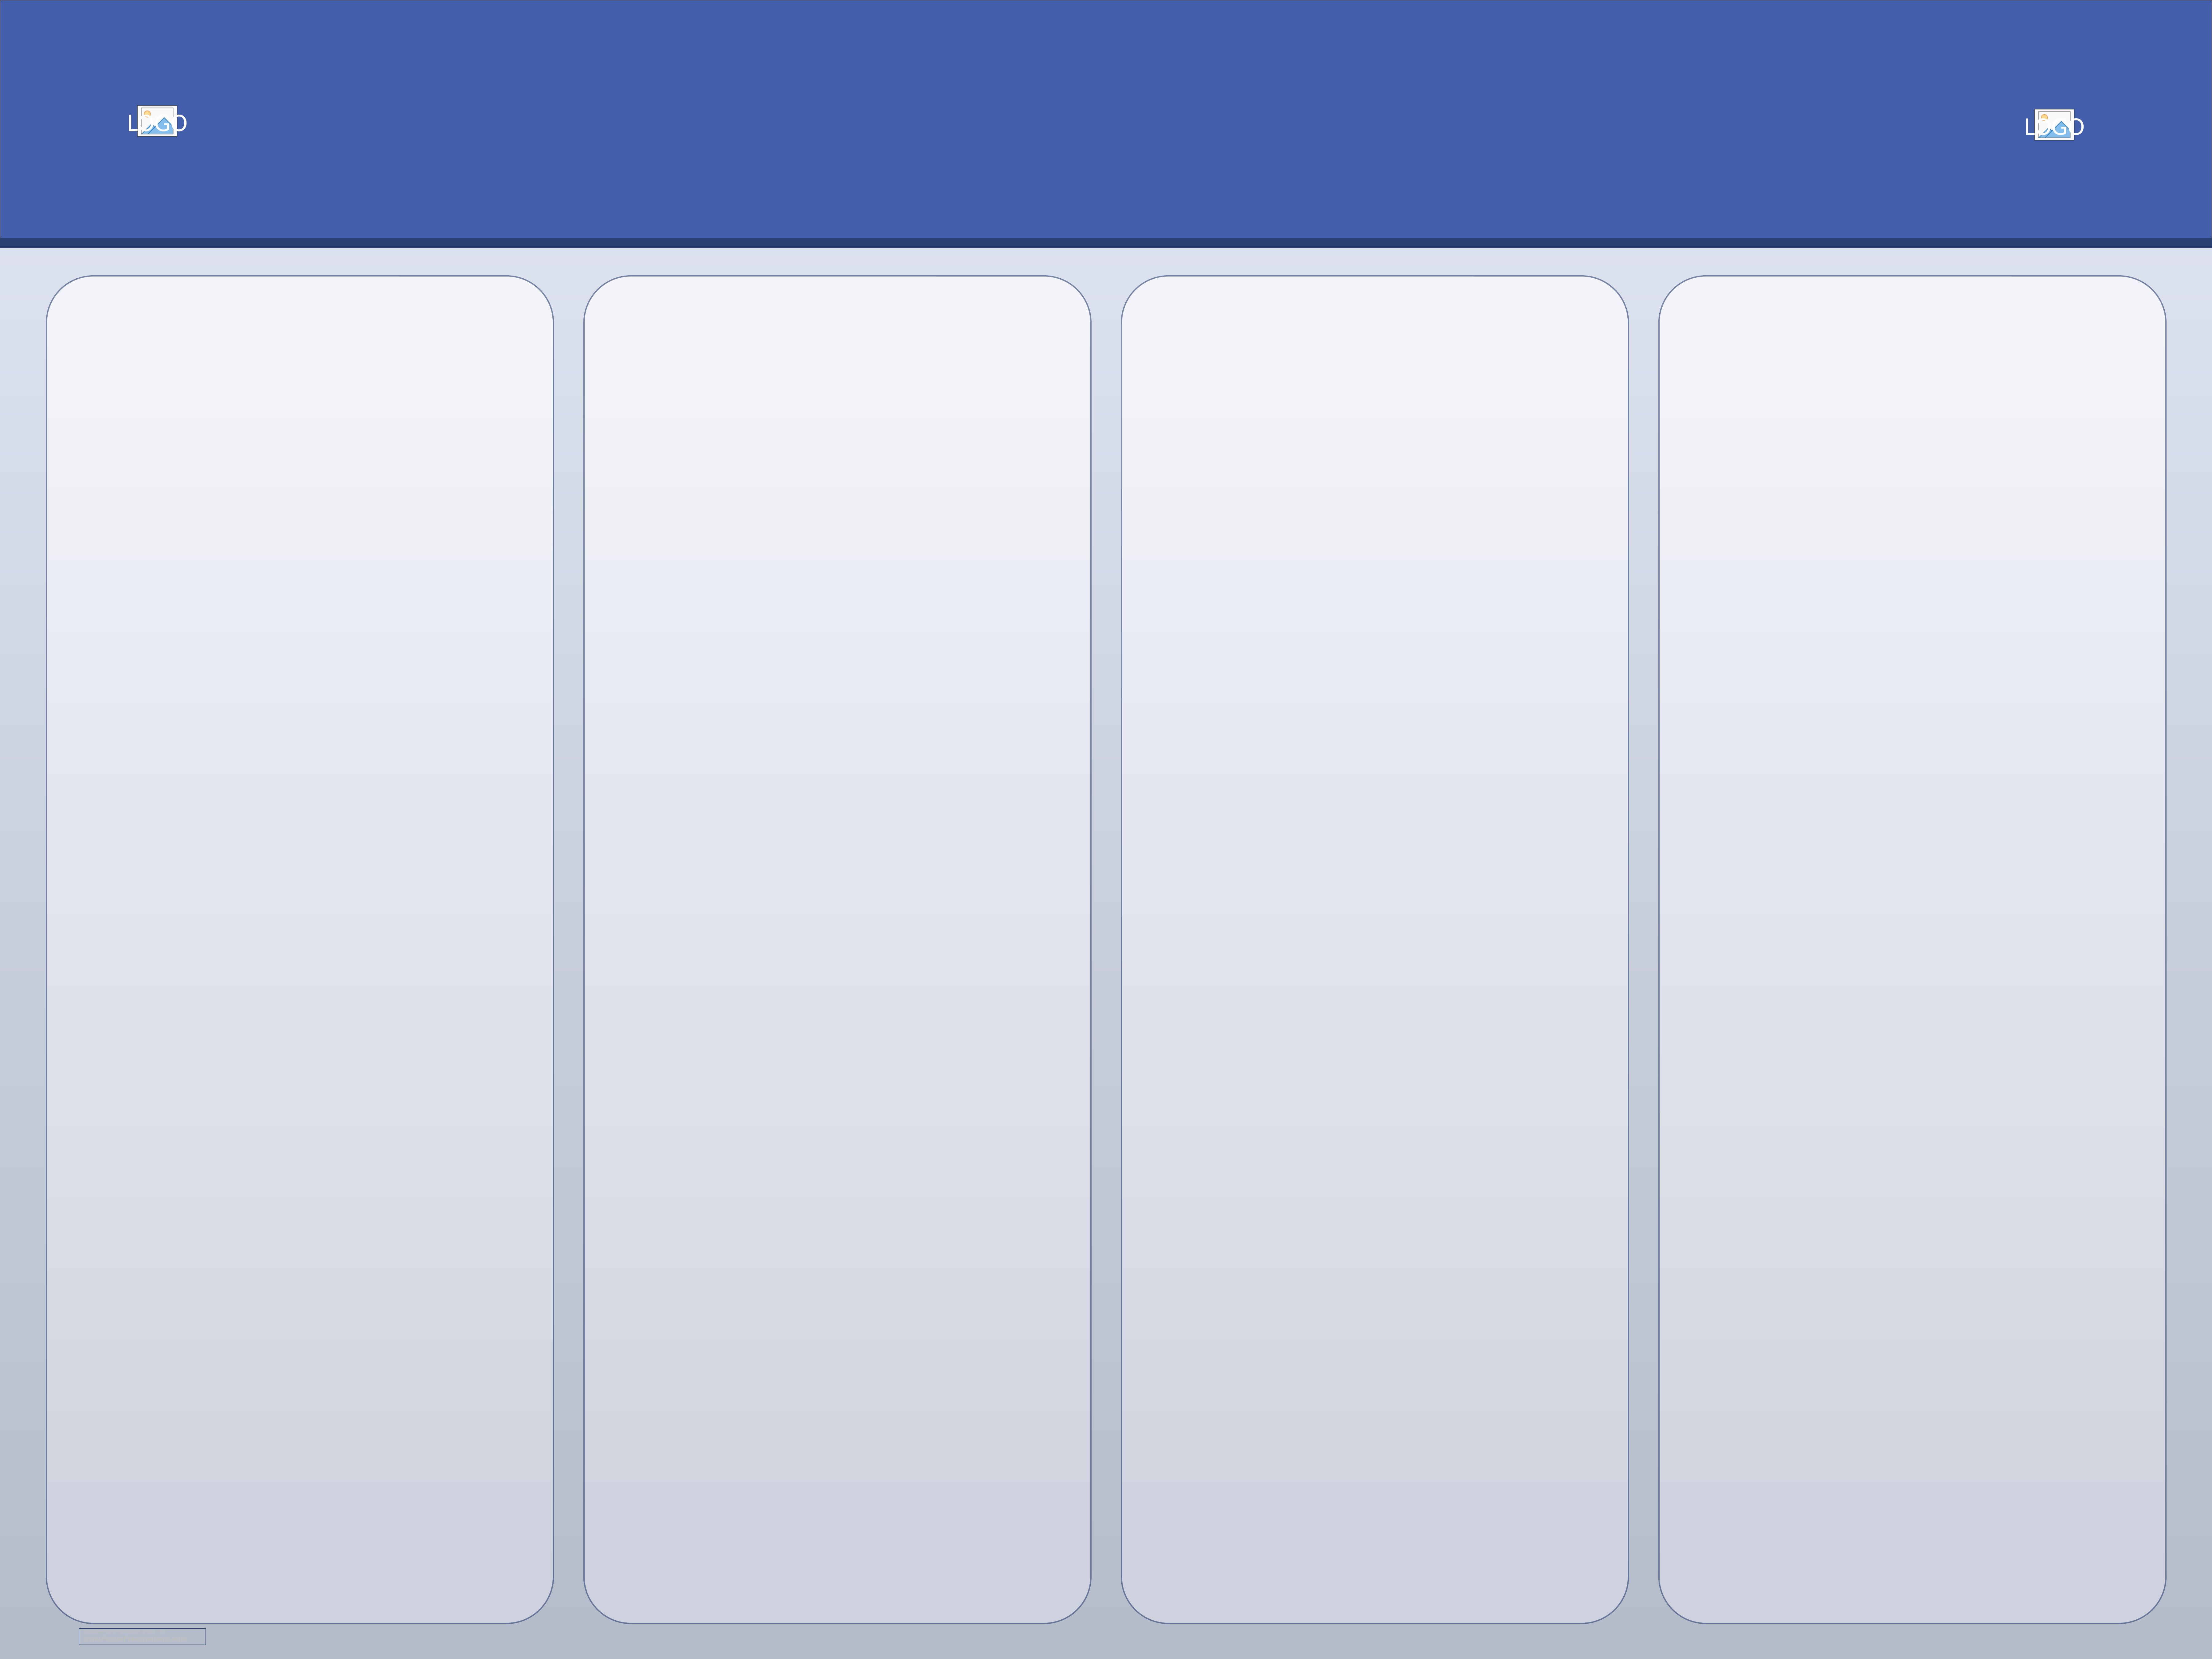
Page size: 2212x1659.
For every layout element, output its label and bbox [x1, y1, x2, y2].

picture [46, 57, 269, 185]
picture [1943, 61, 2166, 188]
